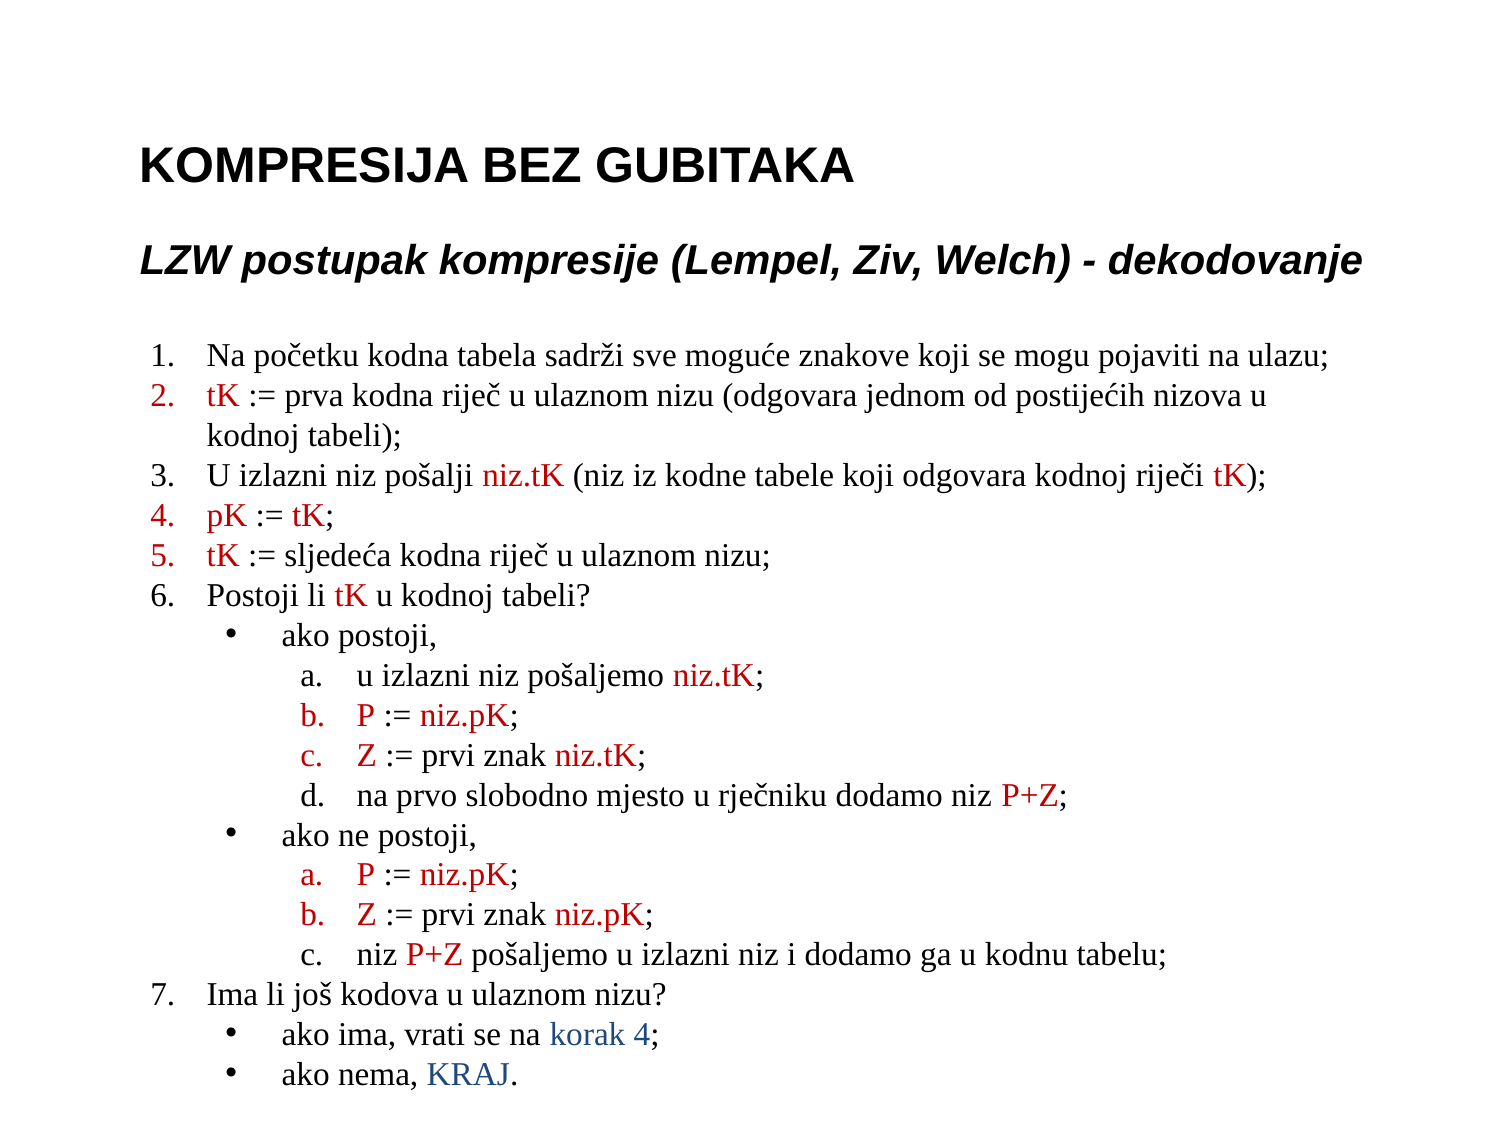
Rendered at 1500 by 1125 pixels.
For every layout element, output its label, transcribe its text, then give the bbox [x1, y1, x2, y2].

text_box KOMPRESIJA BEZ GUBITAKA [124, 124, 1400, 200]
text_box LZW postupak kompresije (Lempel, Ziv, Welch) - dekodovanje [124, 224, 1413, 290]
text_box Na početku kodna tabela sadrži sve moguće znakove koji se mogu pojaviti na ulazu; tK := prva kodna riječ u ulaznom nizu (odgovara jednom od postijećih nizova u kodnoj tabeli); U izlazni niz pošalji niz.tK (niz iz kodne tabele koji odgovara kodnoj riječi tK); pK := tK; tK := sljedeća kodna riječ u ulaznom nizu; Postoji li tK u kodnoj tabeli? ako postoji, u izlazni niz pošaljemo niz.tK; P := niz.pK; Z := prvi znak niz.tK; na prvo slobodno mjesto u rječniku dodamo niz P+Z; ako ne postoji, P := niz.pK; Z := prvi znak niz.pK; niz P+Z pošaljemo u izlazni niz i dodamo ga u kodnu tabelu; Ima li još kodova u ulaznom nizu? ako ima, vrati se na korak 4; ako nema, KRAJ. [135, 326, 1376, 1100]
